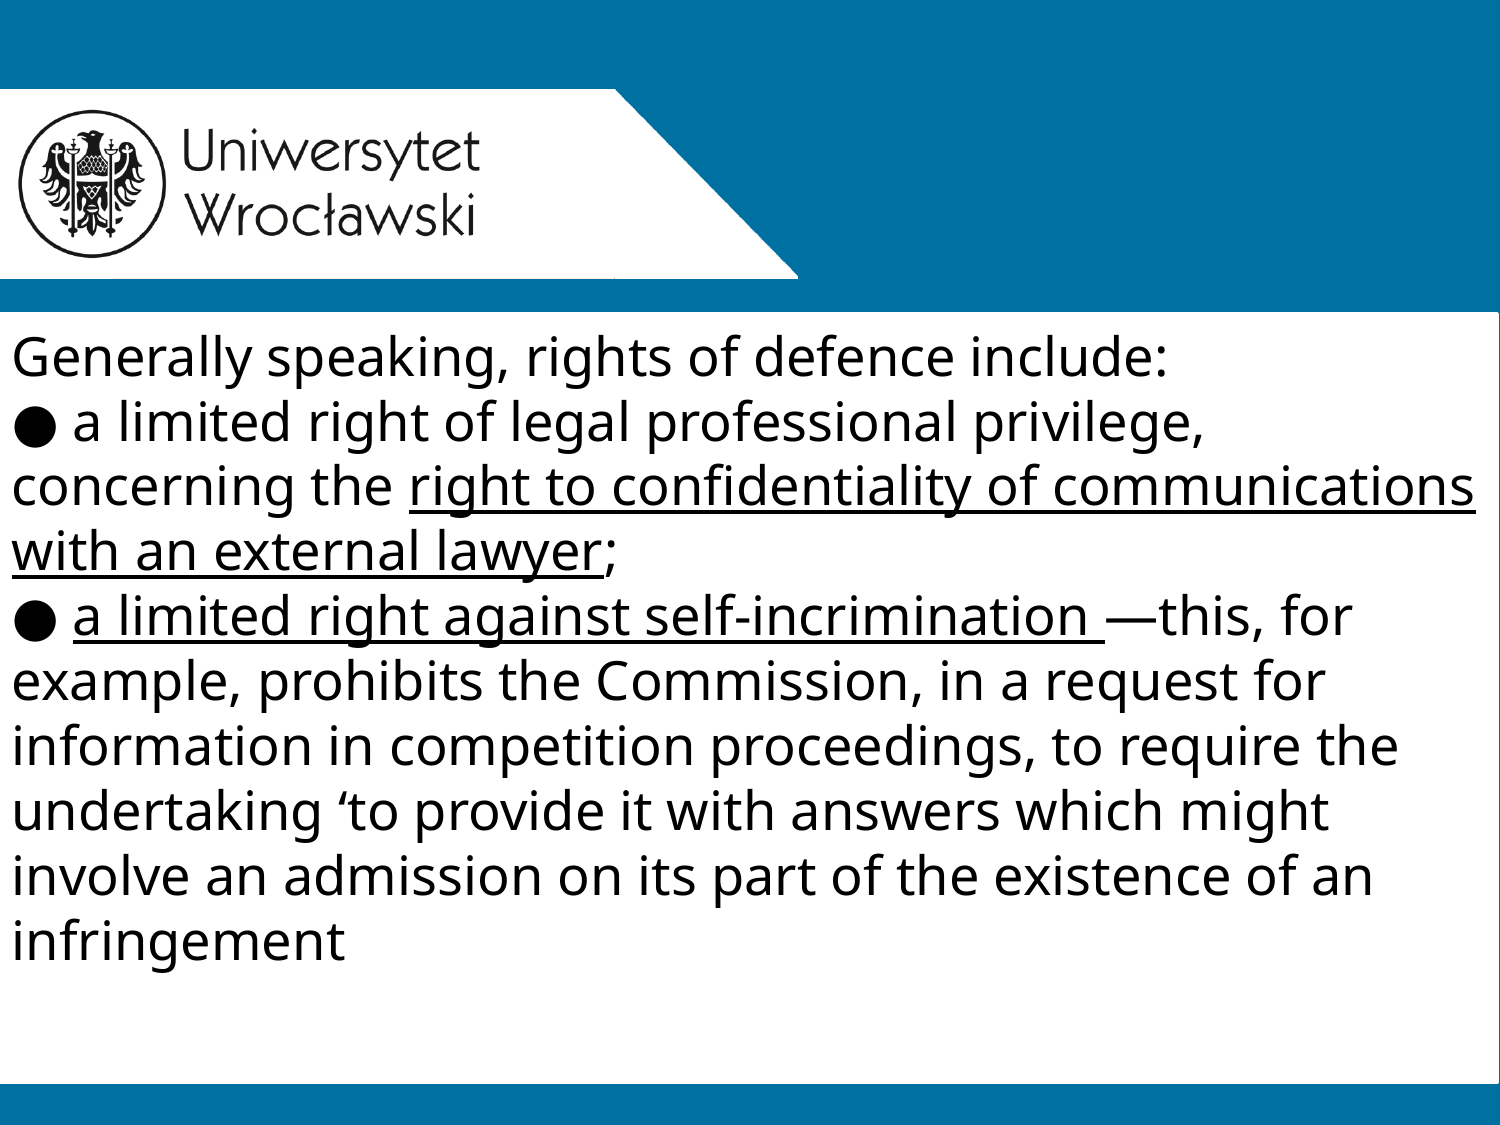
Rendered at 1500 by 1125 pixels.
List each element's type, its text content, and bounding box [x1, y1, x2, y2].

picture [0, 90, 797, 278]
text_box Generally speaking, rights of defence include: ● a limited right of legal professional privilege, concerning the right to confidentiality of communications with an external lawyer; ● a limited right against self-incrimination —this, for example, prohibits the Commission, in a request for information in competition proceedings, to require the undertaking ‘to provide it with answers which might involve an admission on its part of the existence of an infringement [0, 312, 1499, 1084]
